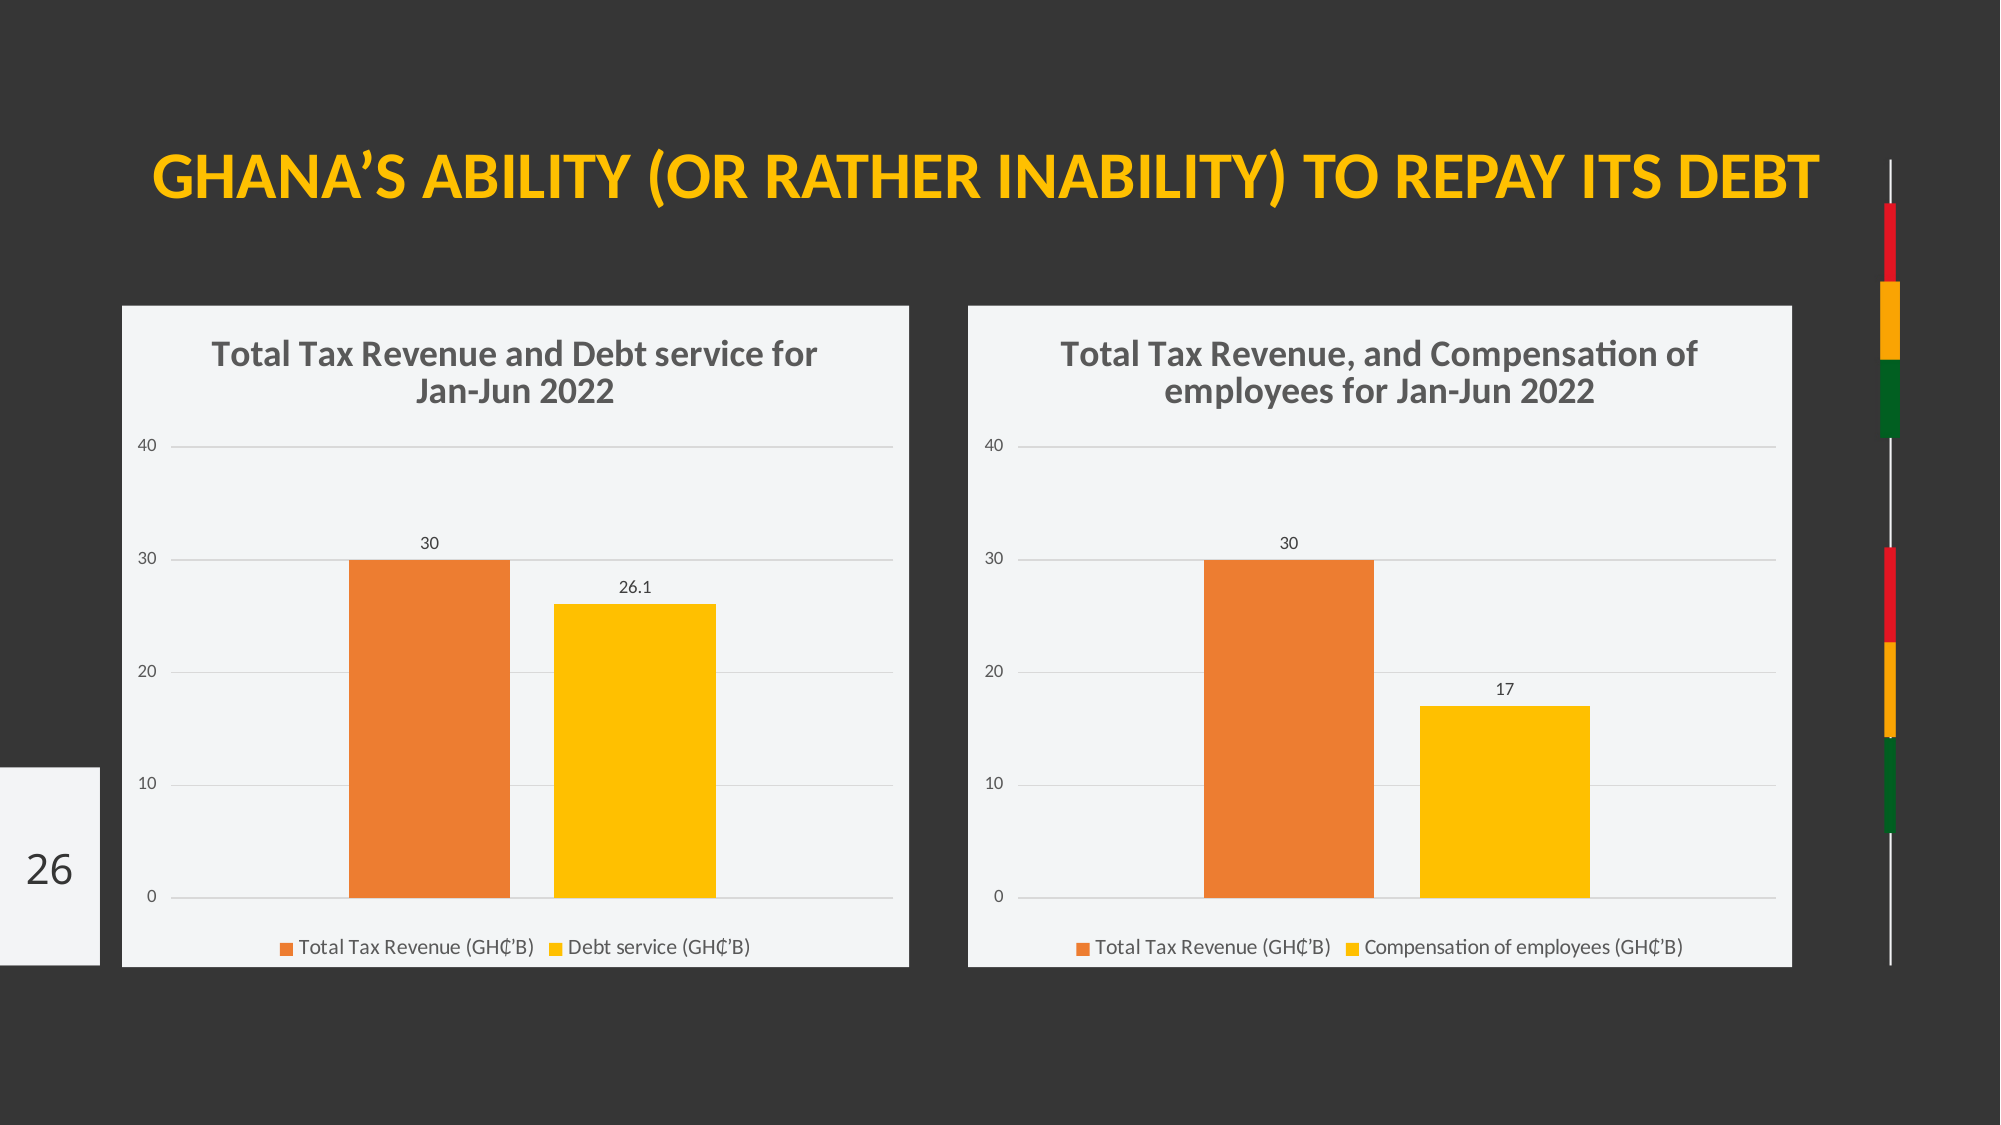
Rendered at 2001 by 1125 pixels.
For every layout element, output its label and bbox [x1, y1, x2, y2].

chart [121, 305, 910, 968]
chart [968, 305, 1793, 968]
picture [0, 0, 2000, 1125]
